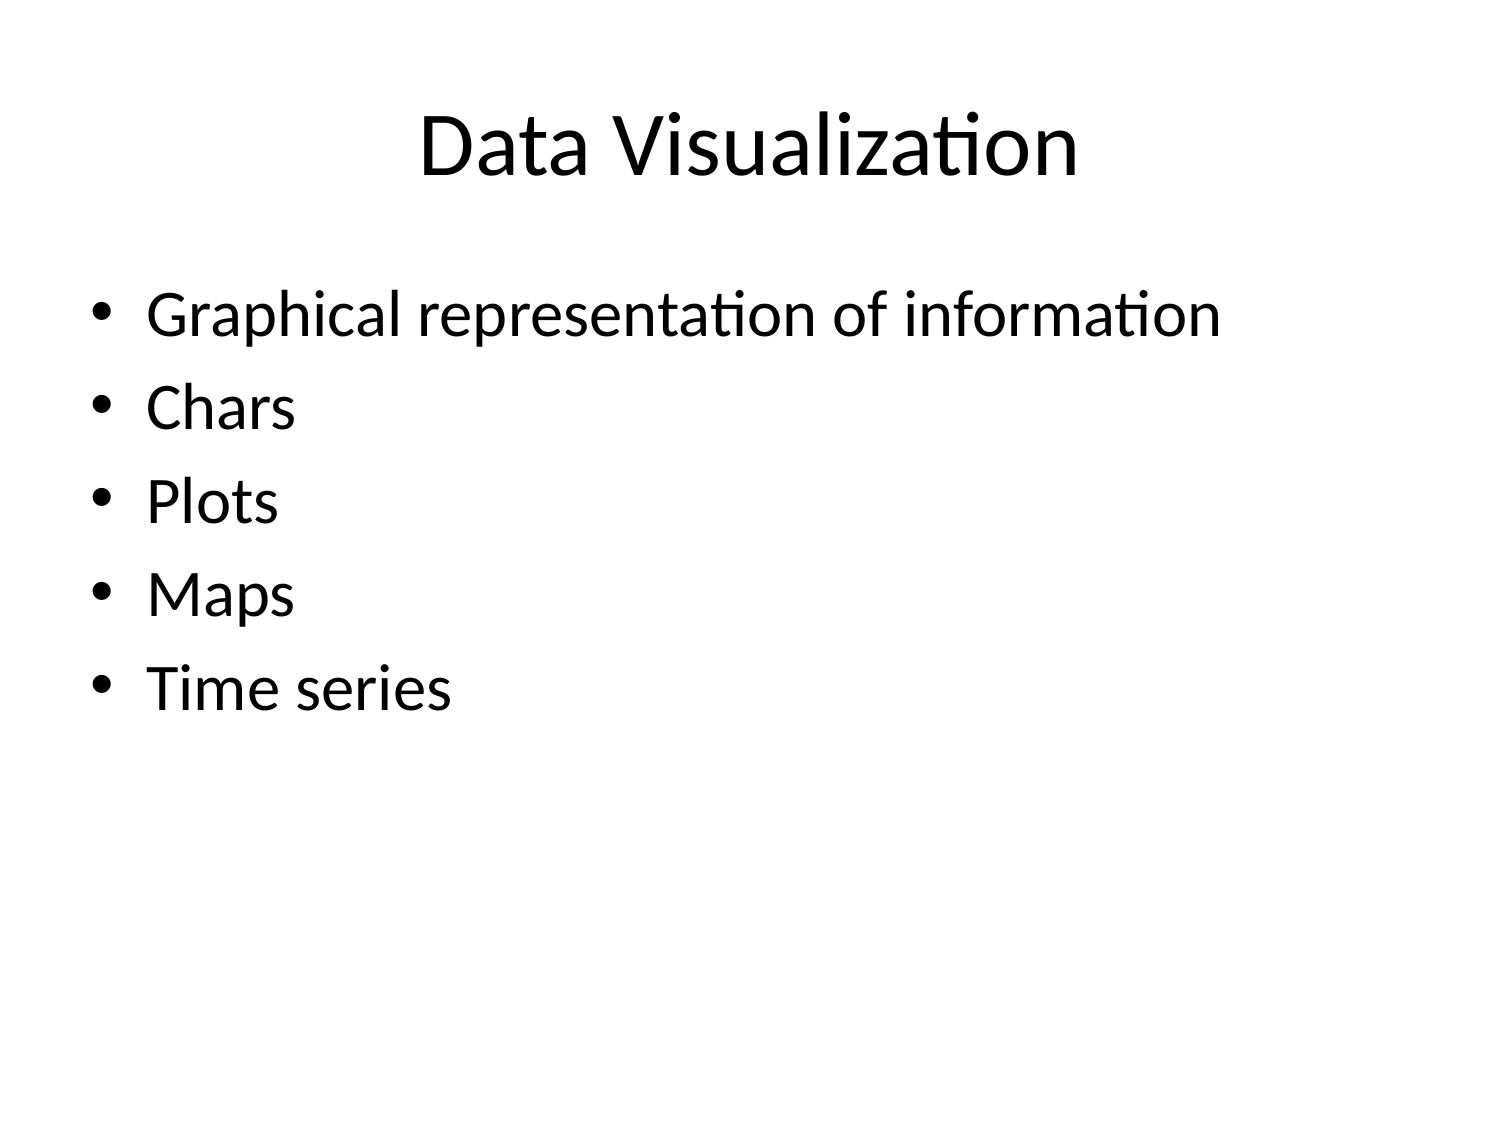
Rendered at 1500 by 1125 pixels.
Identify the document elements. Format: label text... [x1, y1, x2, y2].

title Data Visualization [75, 45, 1425, 233]
list Graphical representation of information Chars Plots Maps Time series [75, 262, 1425, 1005]
